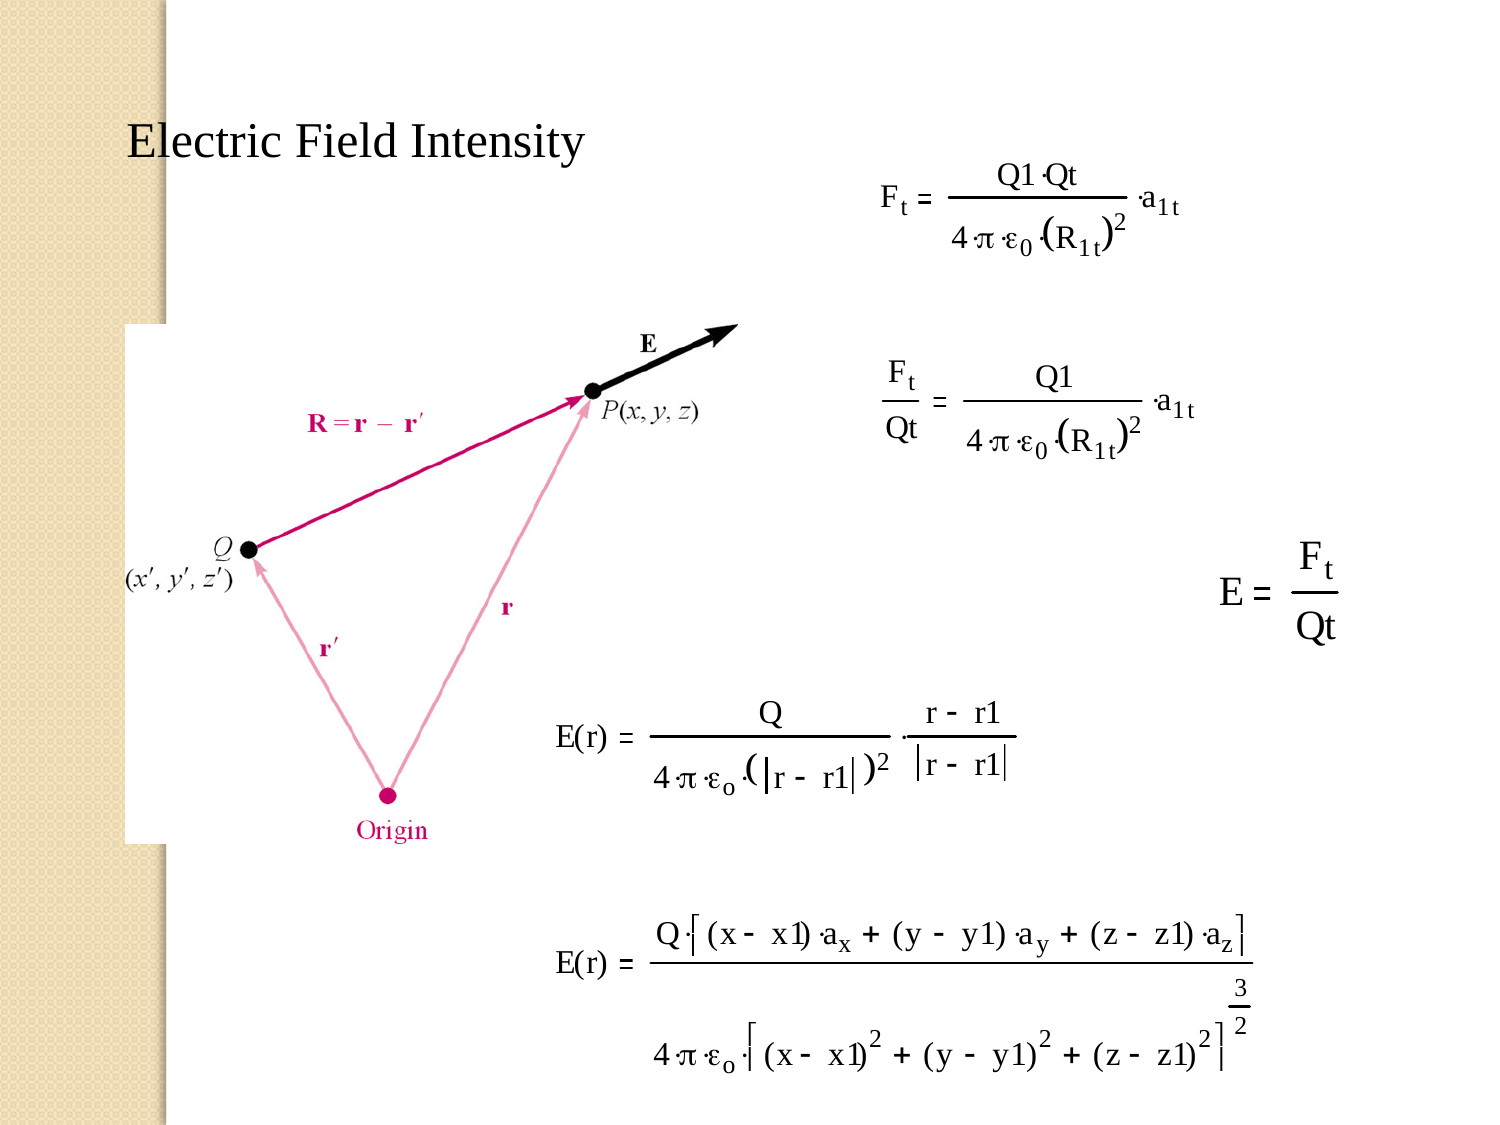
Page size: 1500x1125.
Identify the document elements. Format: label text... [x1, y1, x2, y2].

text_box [1212, 524, 1351, 657]
text_box Electric Field Intensity [111, 99, 601, 175]
picture [124, 324, 738, 844]
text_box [862, 136, 1201, 470]
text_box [537, 674, 1263, 1084]
